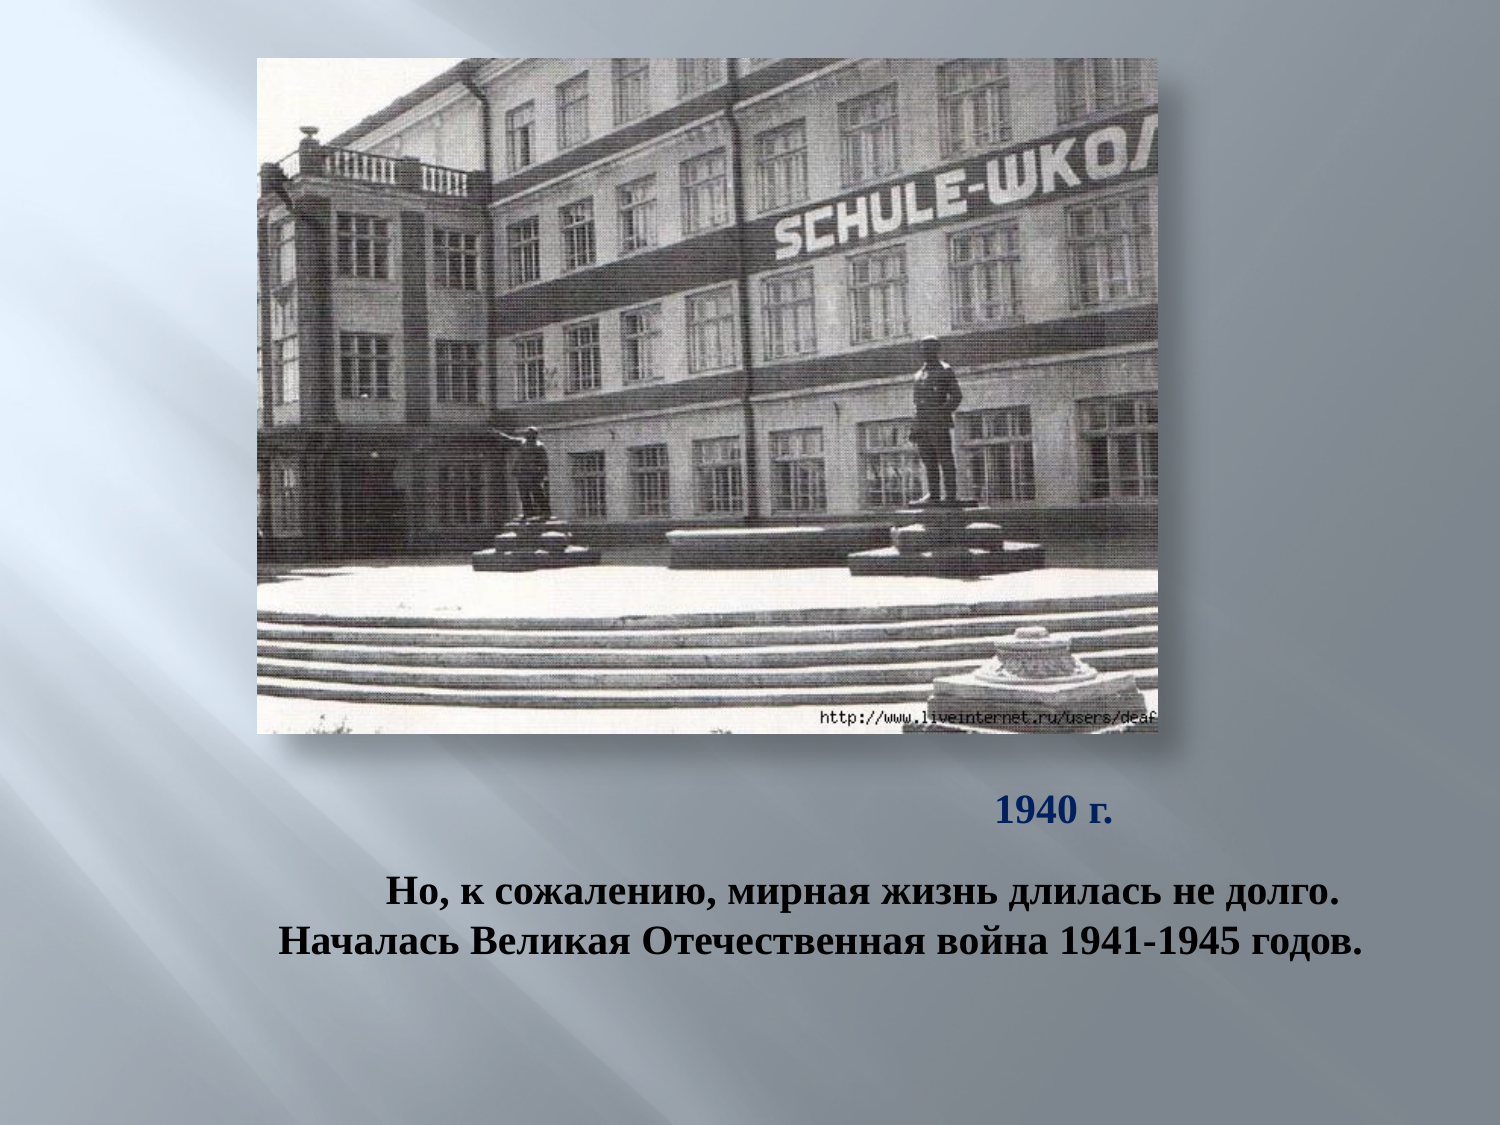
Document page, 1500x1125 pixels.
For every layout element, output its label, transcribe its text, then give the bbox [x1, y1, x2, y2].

picture [257, 58, 1158, 734]
list Но, к сожалению, мирная жизнь длилась не долго. Началась Великая Отечественная война 1941-1945 годов. [246, 855, 1407, 1008]
title 1940 г. [304, 770, 1194, 833]
